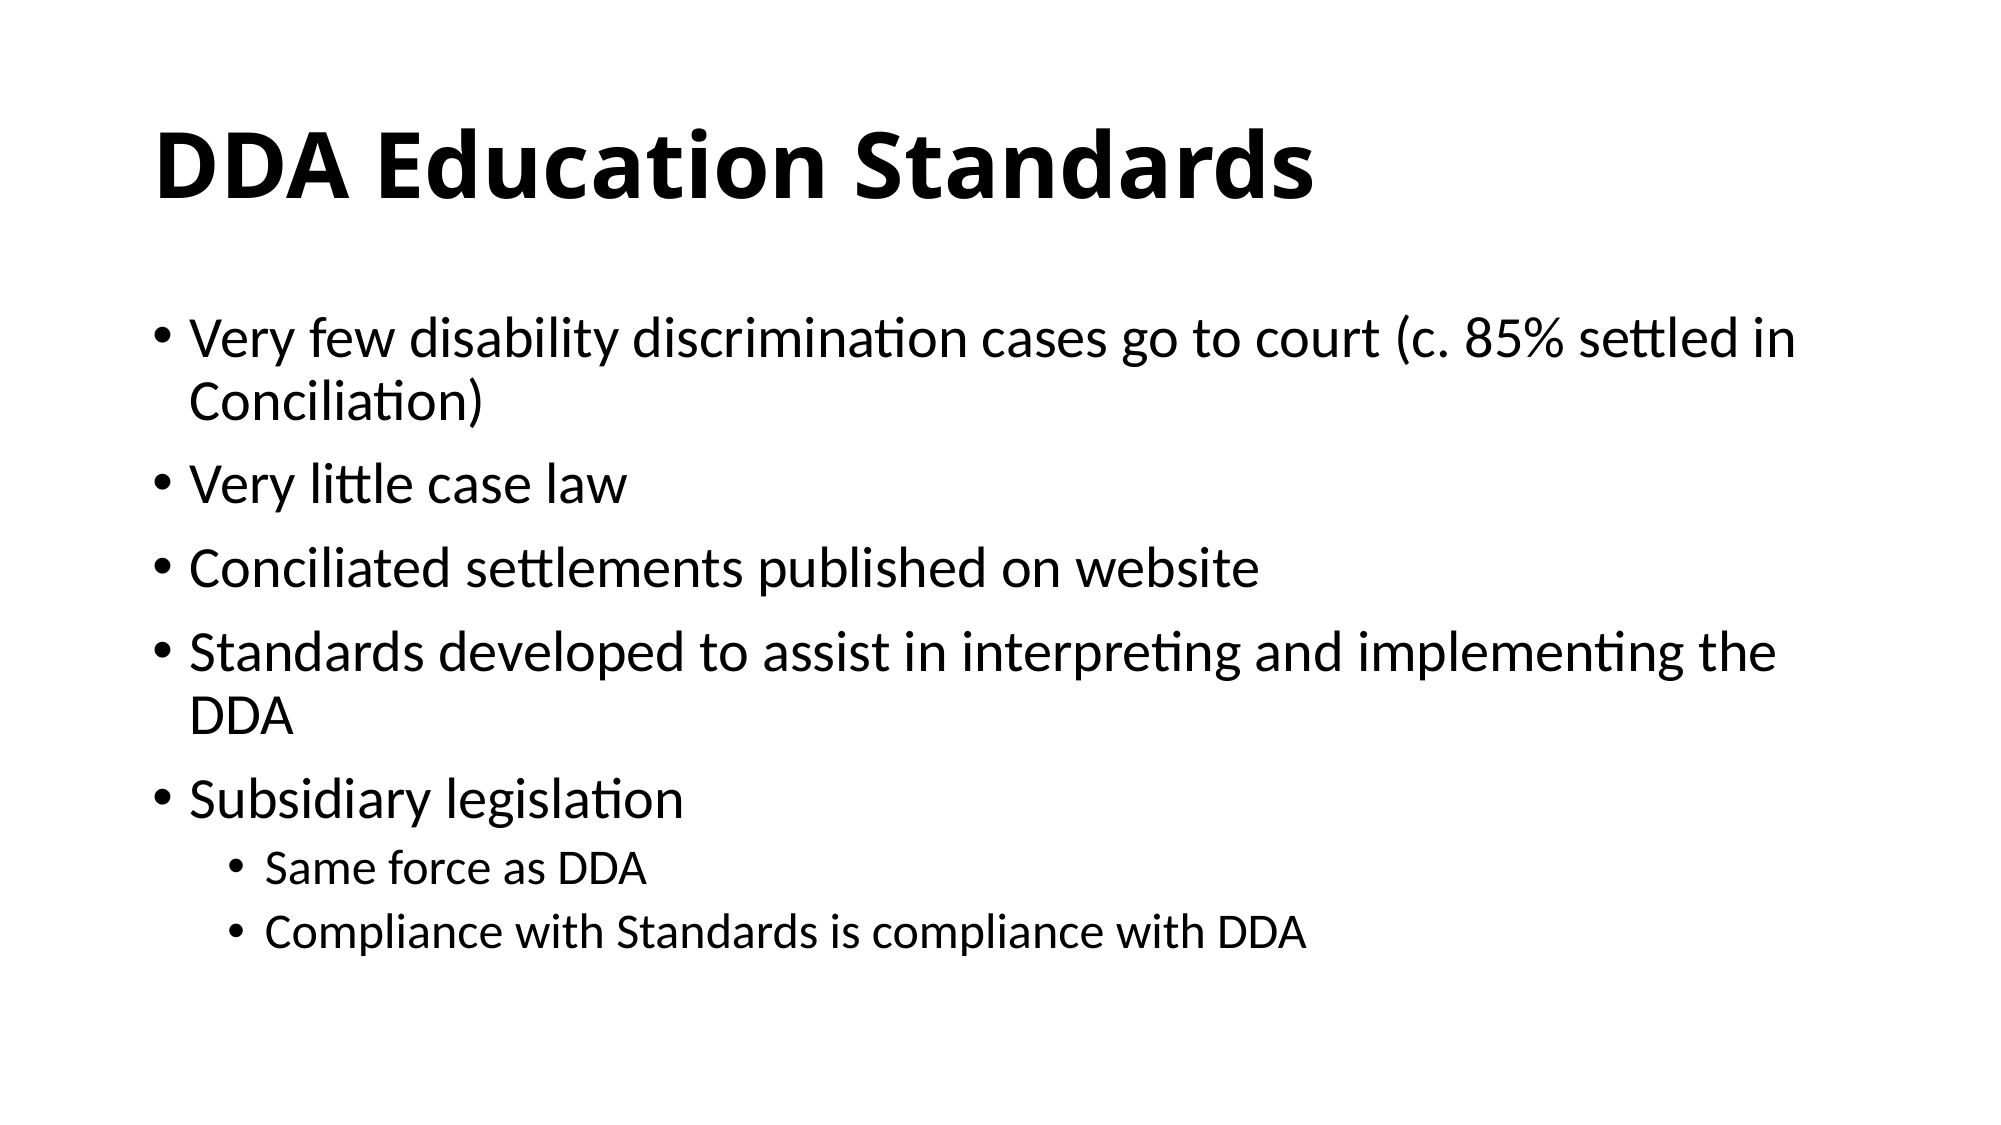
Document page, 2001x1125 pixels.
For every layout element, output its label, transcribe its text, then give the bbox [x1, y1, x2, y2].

list Very few disability discrimination cases go to court (c. 85% settled in Conciliation) Very little case law Conciliated settlements published on website Standards developed to assist in interpreting and implementing the DDA Subsidiary legislation Same force as DDA Compliance with Standards is compliance with DDA [137, 299, 1863, 1014]
title DDA Education Standards [137, 59, 1863, 278]
